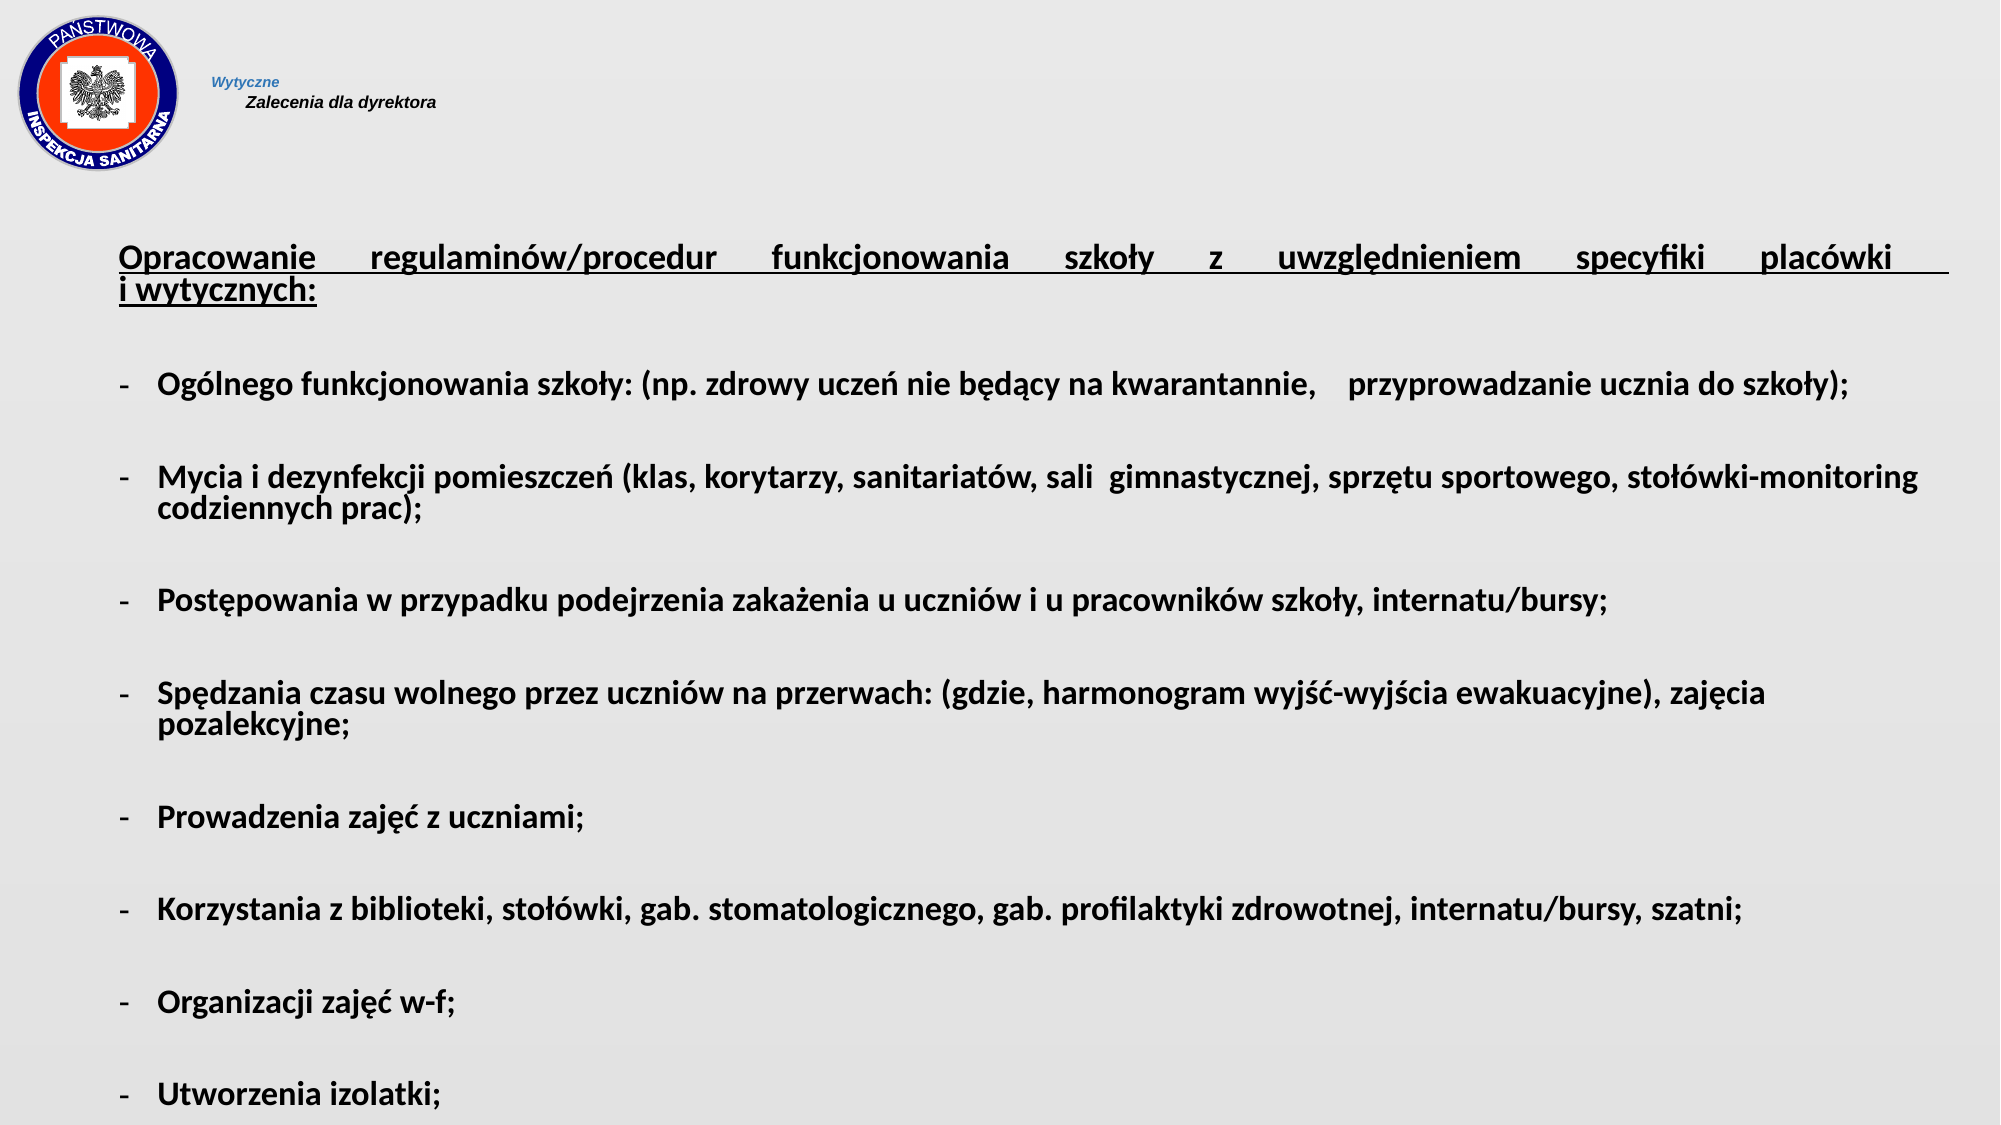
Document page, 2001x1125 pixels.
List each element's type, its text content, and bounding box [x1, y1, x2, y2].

title Wytyczne Zalecenia dla dyrektora [196, 62, 1863, 120]
list Opracowanie regulaminów/procedur funkcjonowania szkoły z uwzględnieniem specyfiki placówki i wytycznych: Ogólnego funkcjonowania szkoły: (np. zdrowy uczeń nie będący na kwarantannie, przyprowadzanie ucznia do szkoły); Mycia i dezynfekcji pomieszczeń (klas, korytarzy, sanitariatów, sali gimnastycznej, sprzętu sportowego, stołówki-monitoring codziennych prac); Postępowania w przypadku podejrzenia zakażenia u uczniów i u pracowników szkoły, internatu/bursy; Spędzania czasu wolnego przez uczniów na przerwach: (gdzie, harmonogram wyjść-wyjścia ewakuacyjne), zajęcia pozalekcyjne; Prowadzenia zajęć z uczniami; Korzystania z biblioteki, stołówki, gab. stomatologicznego, gab. profilaktyki zdrowotnej, internatu/bursy, szatni; Organizacji zajęć w-f; Utworzenia izolatki; [103, 235, 1964, 1125]
picture [13, 11, 184, 176]
